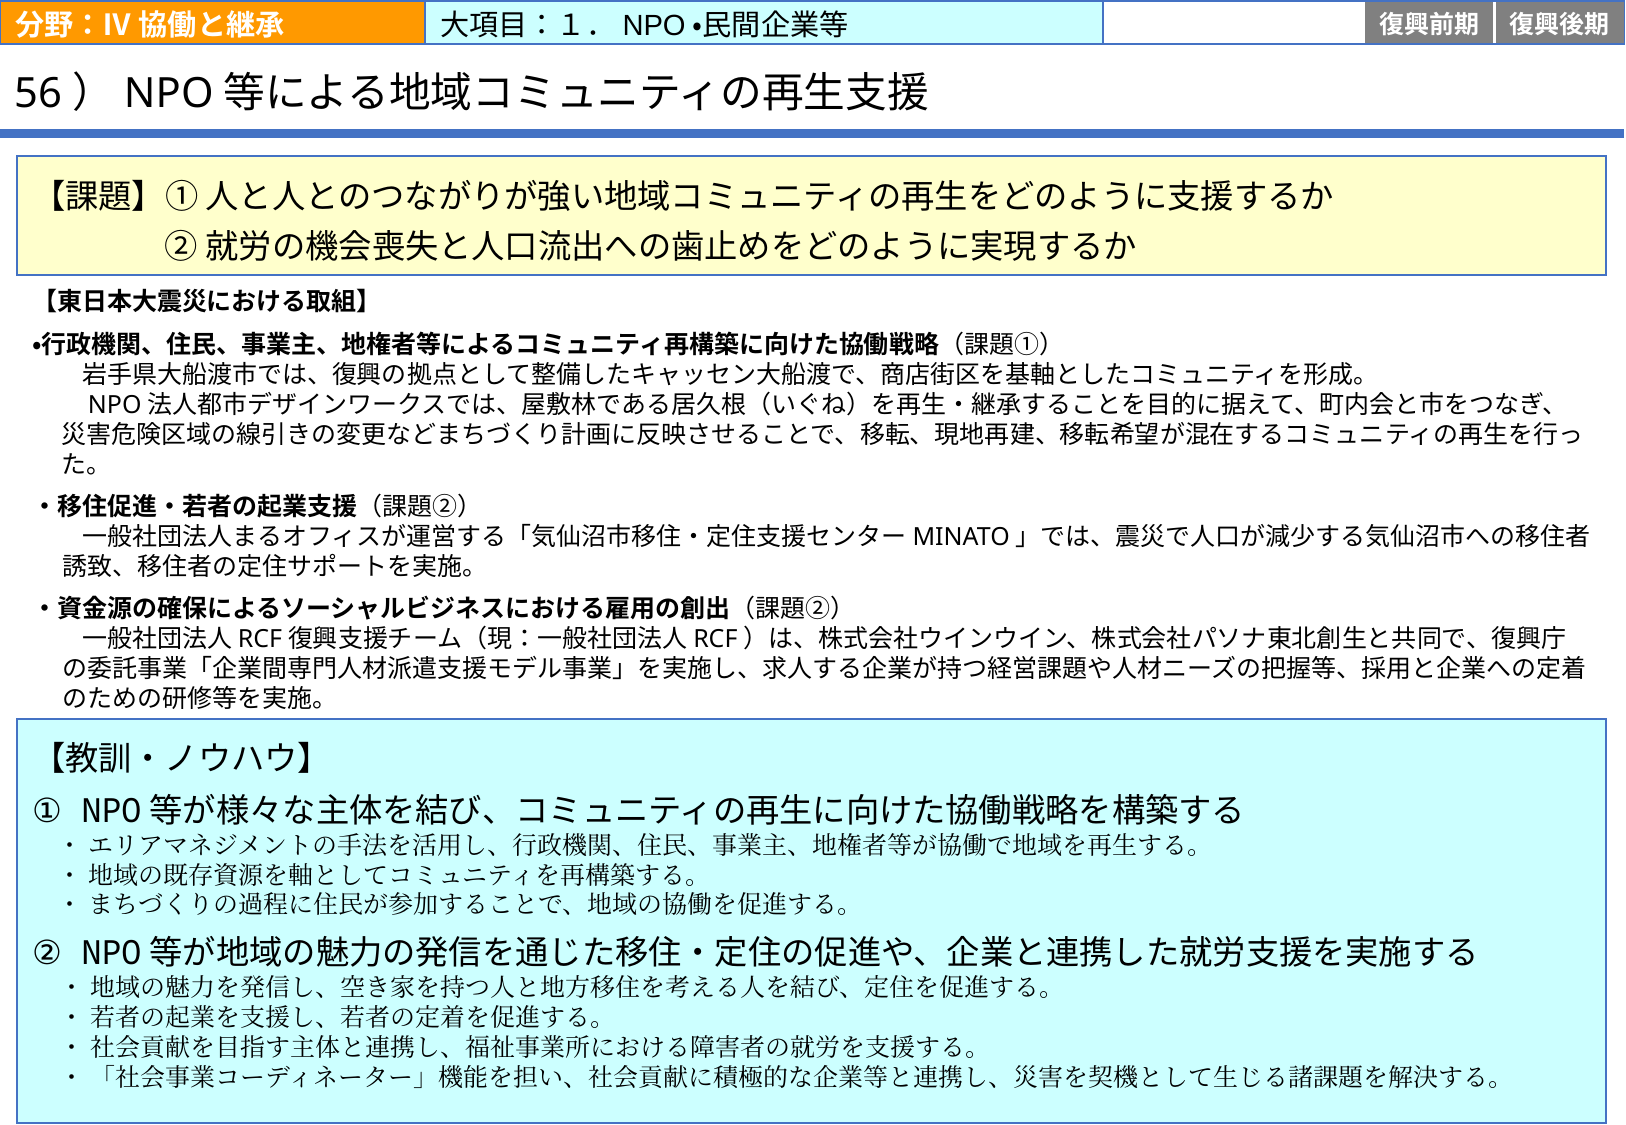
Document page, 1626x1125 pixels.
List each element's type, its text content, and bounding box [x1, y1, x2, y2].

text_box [1103, 0, 1625, 45]
title 56）NPO等による地域コミュニティの再生支援 [0, 47, 1423, 134]
text_box 【教訓・ノウハウ】 ① NPO等が様々な主体を結び、コミュニティの再生に向けた協働戦略を構築する ・ エリアマネジメントの手法を活用し、行政機関、住民、事業主、地権者等が協働で地域を再生する。 ・ 地域の既存資源を軸としてコミュニティを再構築する。 ・ まちづくりの過程に住民が参加することで、地域の協働を促進する。 ② NPO等が地域の魅力の発信を通じた移住・定住の促進や、企業と連携した就労支援を実施する ・ 地域の魅力を発信し、空き家を持つ人と地方移住を考える人を結び、定住を促進する。 ・ 若者の起業を支援し、若者の定着を促進する。 ・ 社会貢献を目指す主体と連携し、福祉事業所における障害者の就労を支援する。 ・ 「社会事業コーディネーター」機能を担い、社会貢献に積極的な企業等と連携し、災害を契機として生じる諸課題を解決する。 [16, 718, 1607, 1124]
text_box 【東日本大震災における取組】 ・行政機関、住民、事業主、地権者等によるコミュニティ再構築に向けた協働戦略（課題①） 岩手県大船渡市では、復興の拠点として整備したキャッセン大船渡で、商店街区を基軸としたコミュニティを形成。 NPO法人都市デザインワークスでは、屋敷林である居久根（いぐね）を再生・継承することを目的に据えて、町内会と市をつなぎ、災害危険区域の線引きの変更などまちづくり計画に反映させることで、移転、現地再建、移転希望が混在するコミュニティの再生を行った。 ・移住促進・若者の起業支援（課題②） 一般社団法人まるオフィスが運営する「気仙沼市移住・定住支援センターMINATO」では、震災で人口が減少する気仙沼市への移住者誘致、移住者の定住サポートを実施。 ・資金源の確保によるソーシャルビジネスにおける雇用の創出（課題②） 一般社団法人RCF復興支援チーム（現：一般社団法人RCF）は、株式会社ウインウイン、株式会社パソナ東北創生と共同で、復興庁の委託事業「企業間専門人材派遣支援モデル事業」を実施し、求人する企業が持つ経営課題や人材ニーズの把握等、採用と企業への定着のための研修等を実施。 [16, 276, 1607, 712]
text_box 大項目：１．NPO・民間企業等 [424, 0, 1102, 45]
text_box 【課題】① 人と人とのつながりが強い地域コミュニティの再生をどのように支援するか ② 就労の機会喪失と人口流出への歯止めをどのように実現するか [16, 155, 1607, 276]
text_box 分野：Ⅳ 協働と継承 [0, 0, 424, 45]
